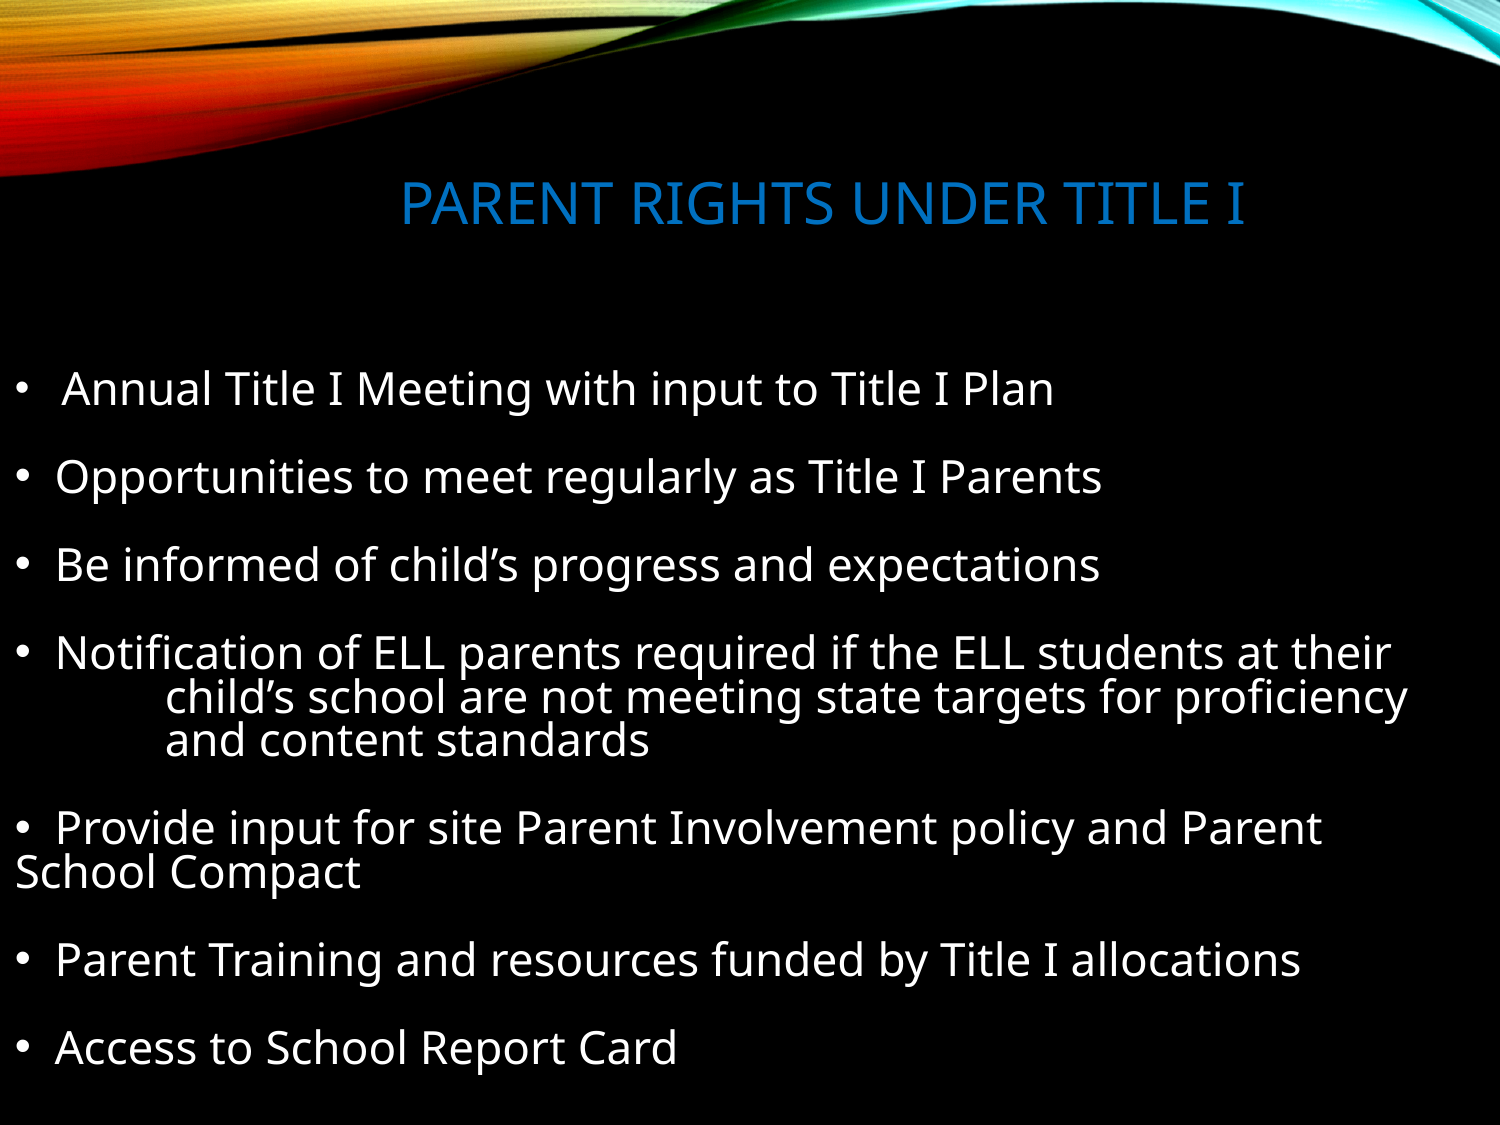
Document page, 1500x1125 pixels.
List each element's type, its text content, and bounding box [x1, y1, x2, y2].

title Parent Rights Under Title I [300, 99, 1347, 313]
picture [0, 0, 1500, 178]
text_box Annual Title I Meeting with input to Title I Plan Opportunities to meet regularly as Title I Parents Be informed of child’s progress and expectations Notification of ELL parents required if the ELL students at their child’s school are not meeting state targets for proficiency and content standards Provide input for site Parent Involvement policy and Parent School Compact Parent Training and resources funded by Title I allocations Access to School Report Card [0, 232, 1475, 1081]
